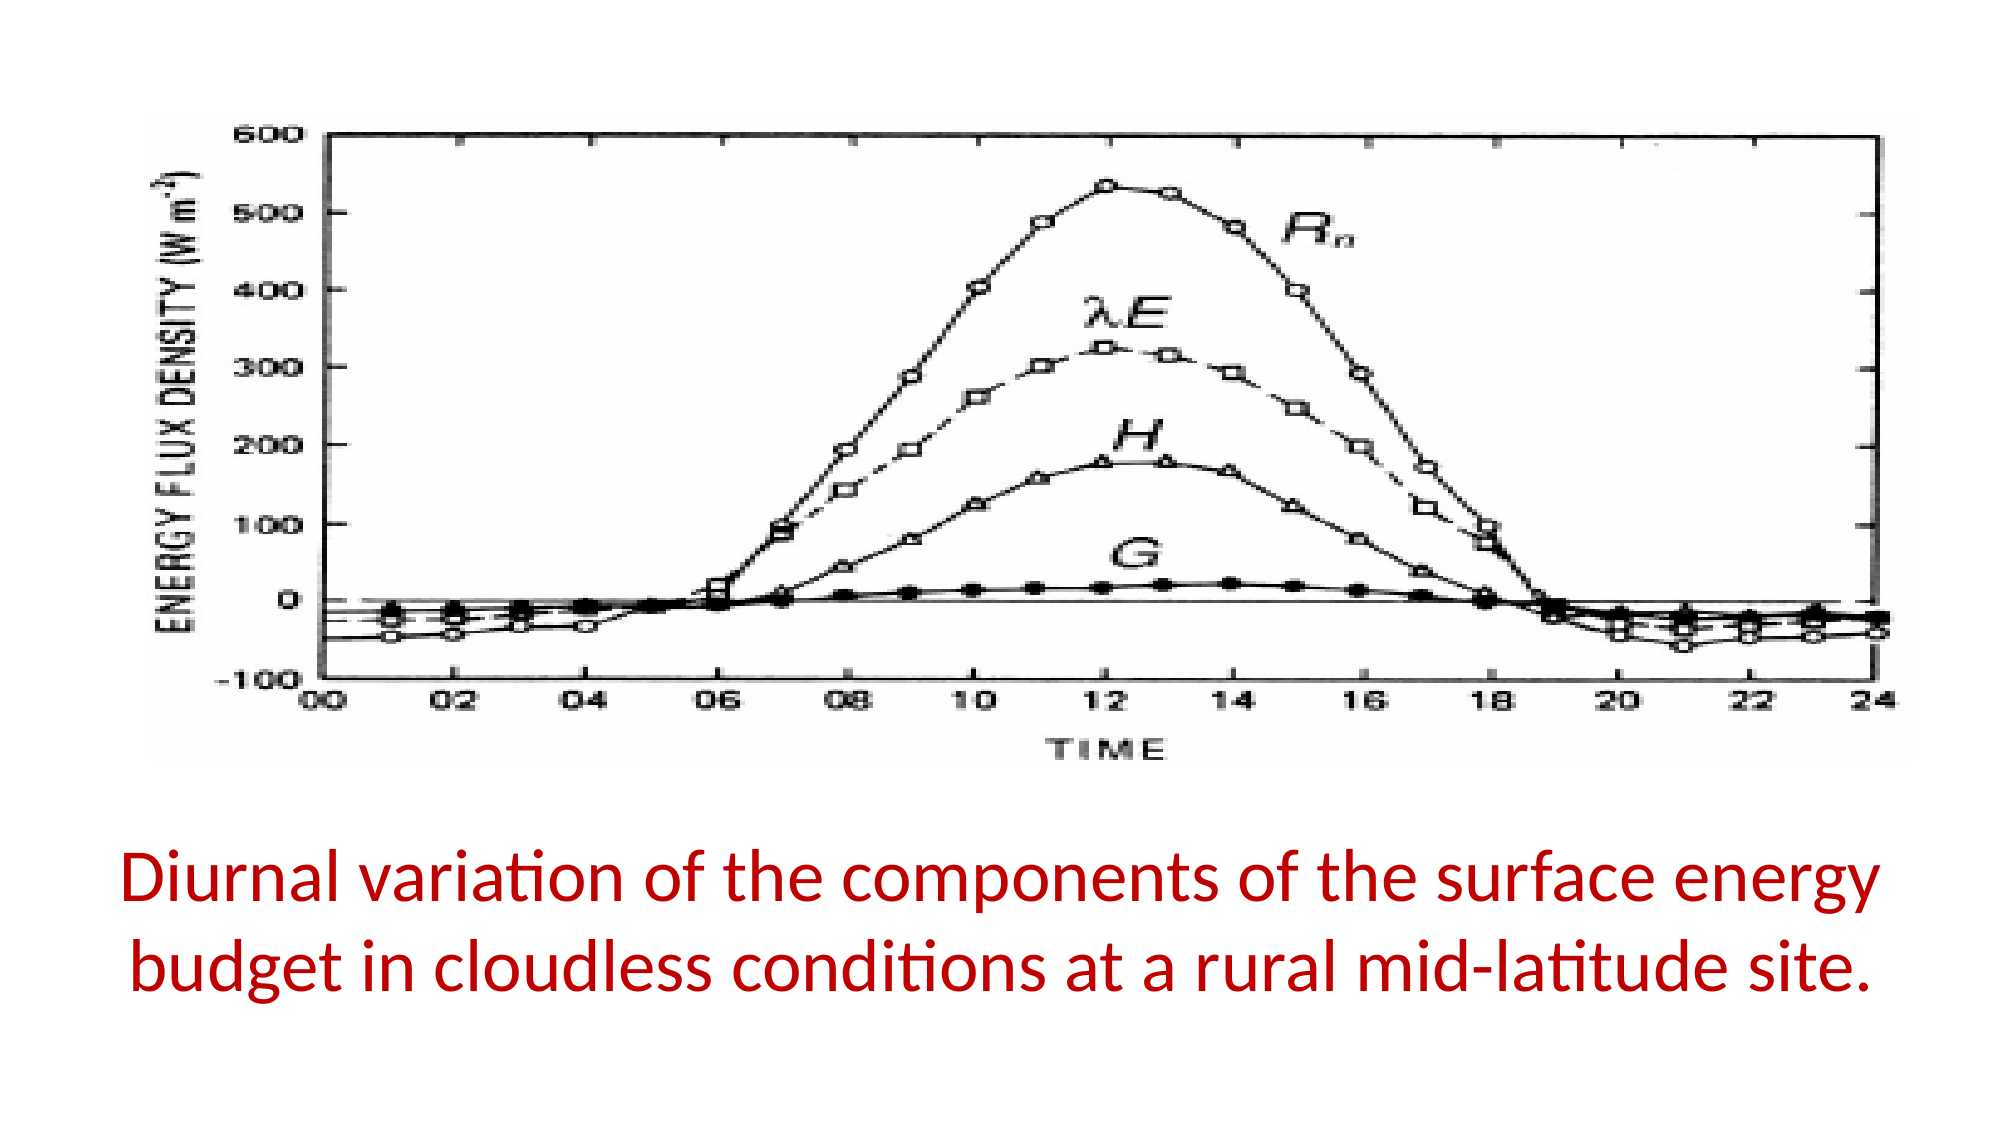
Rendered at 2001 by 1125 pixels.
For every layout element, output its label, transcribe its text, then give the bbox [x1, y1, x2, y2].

picture [146, 110, 1918, 765]
text_box Diurnal variation of the components of the surface energy budget in cloudless conditions at a rural mid-latitude site. [68, 818, 1935, 1014]
